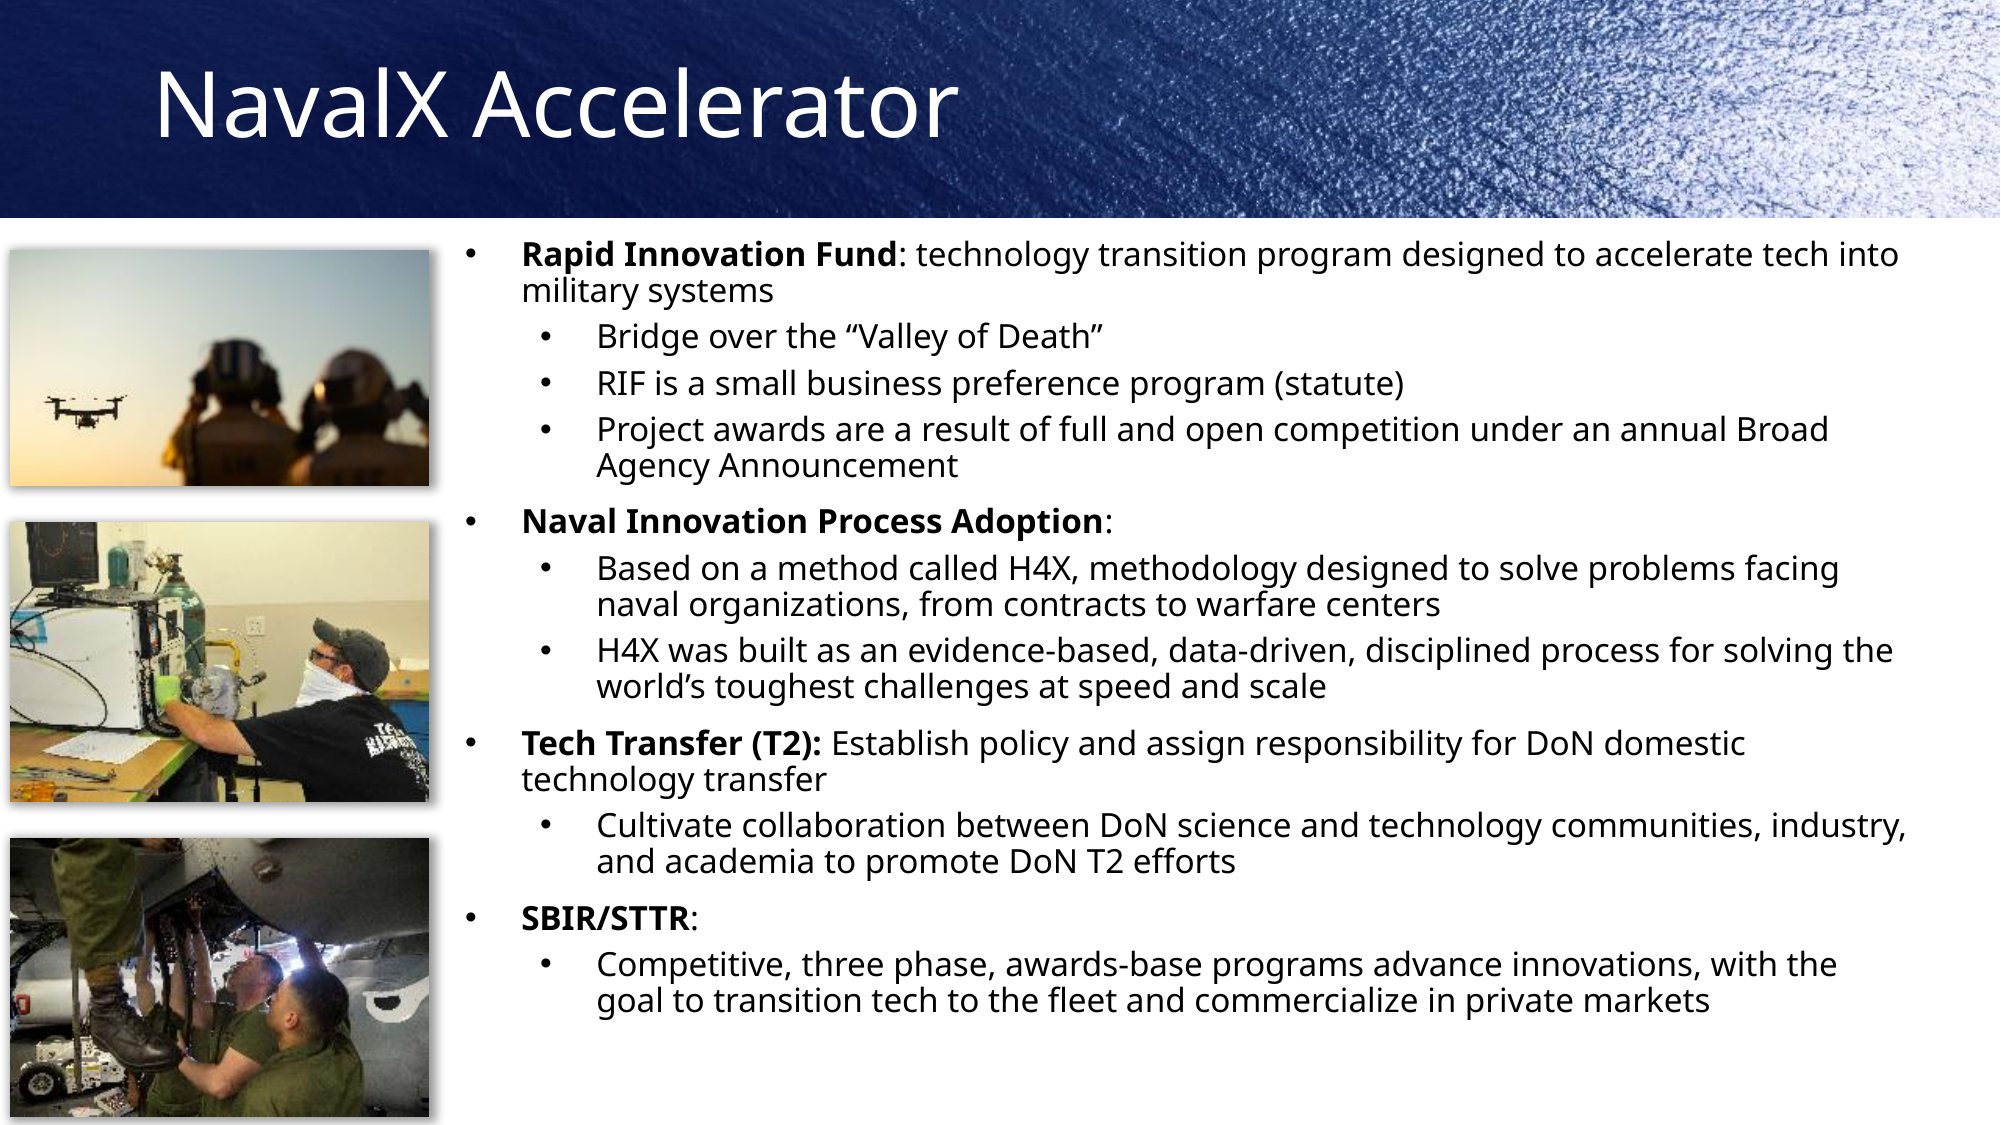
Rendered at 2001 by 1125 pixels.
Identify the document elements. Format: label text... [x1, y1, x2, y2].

picture [0, 0, 2000, 218]
picture [10, 522, 429, 802]
picture [10, 250, 429, 486]
picture [10, 838, 429, 1118]
title NavalX Accelerator [137, 0, 1863, 217]
list Rapid Innovation Fund: technology transition program designed to accelerate tech into military systems Bridge over the “Valley of Death” RIF is a small business preference program (statute) Project awards are a result of full and open competition under an annual Broad Agency Announcement Naval Innovation Process Adoption: Based on a method called H4X, methodology designed to solve problems facing naval organizations, from contracts to warfare centers H4X was built as an evidence-based, data-driven, disciplined process for solving the world’s toughest challenges at speed and scale Tech Transfer (T2): Establish policy and assign responsibility for DoN domestic technology transfer Cultivate collaboration between DoN science and technology communities, industry, and academia to promote DoN T2 efforts SBIR/STTR: Competitive, three phase, awards-base programs advance innovations, with the goal to transition tech to the fleet and commercialize in private markets [431, 230, 1928, 933]
